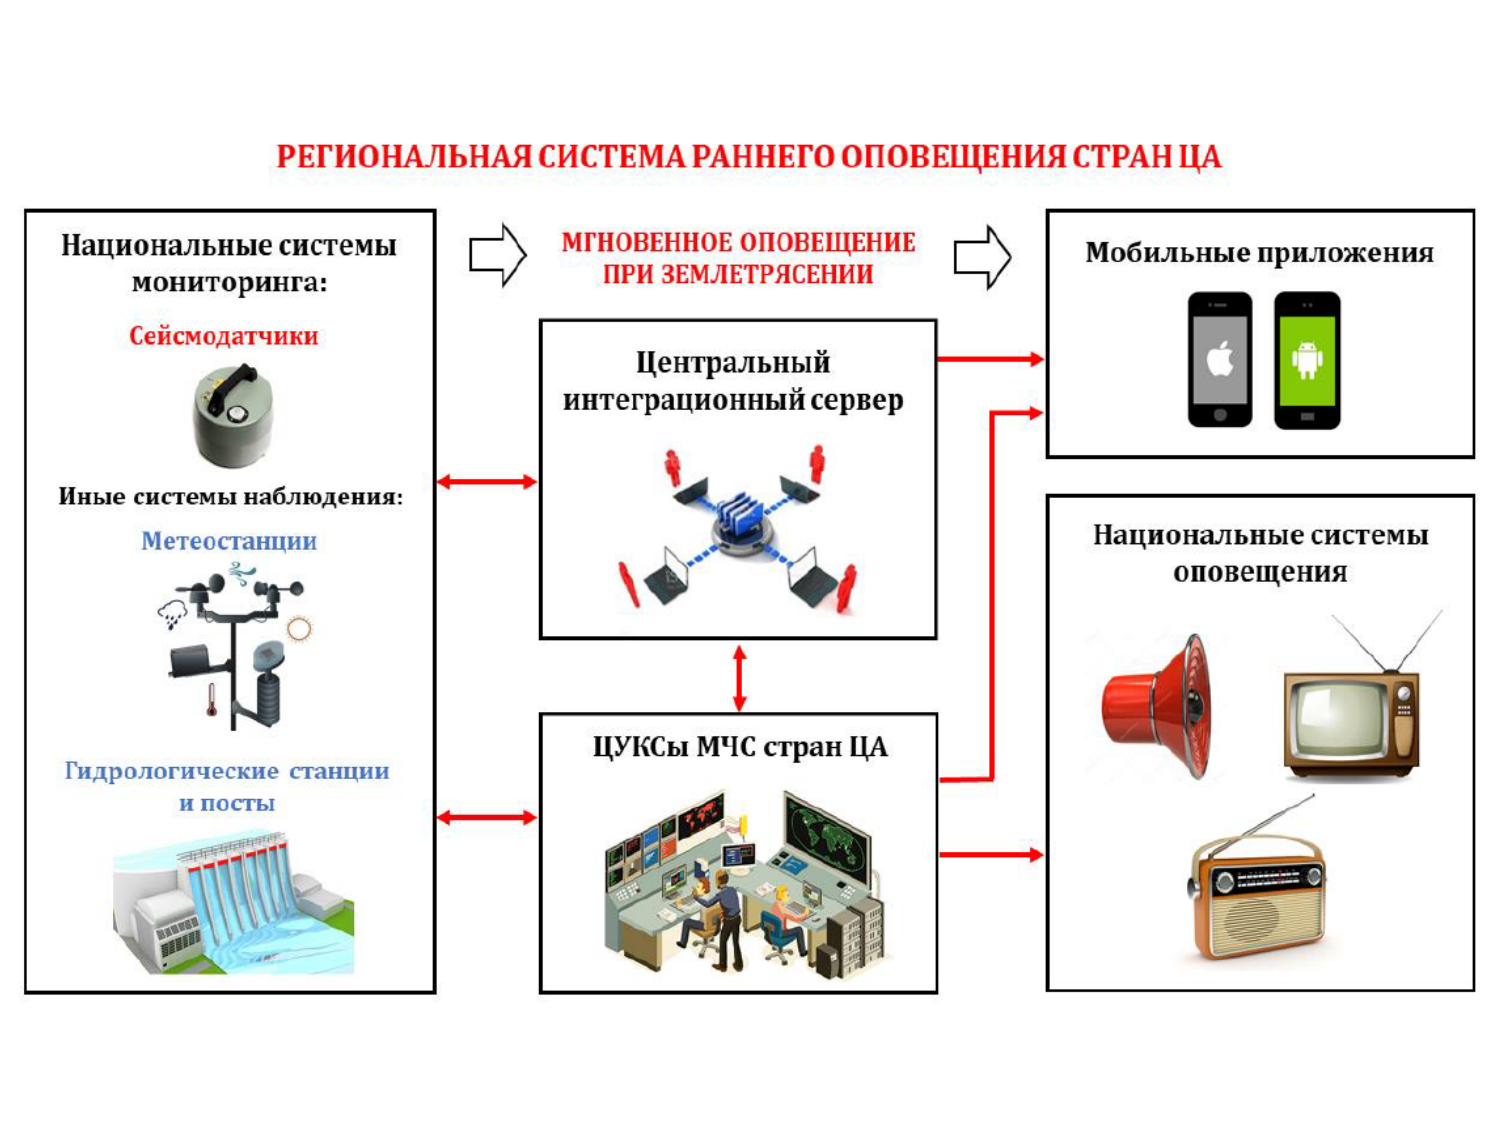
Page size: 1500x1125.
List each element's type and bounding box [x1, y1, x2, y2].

picture [0, 106, 1500, 1038]
